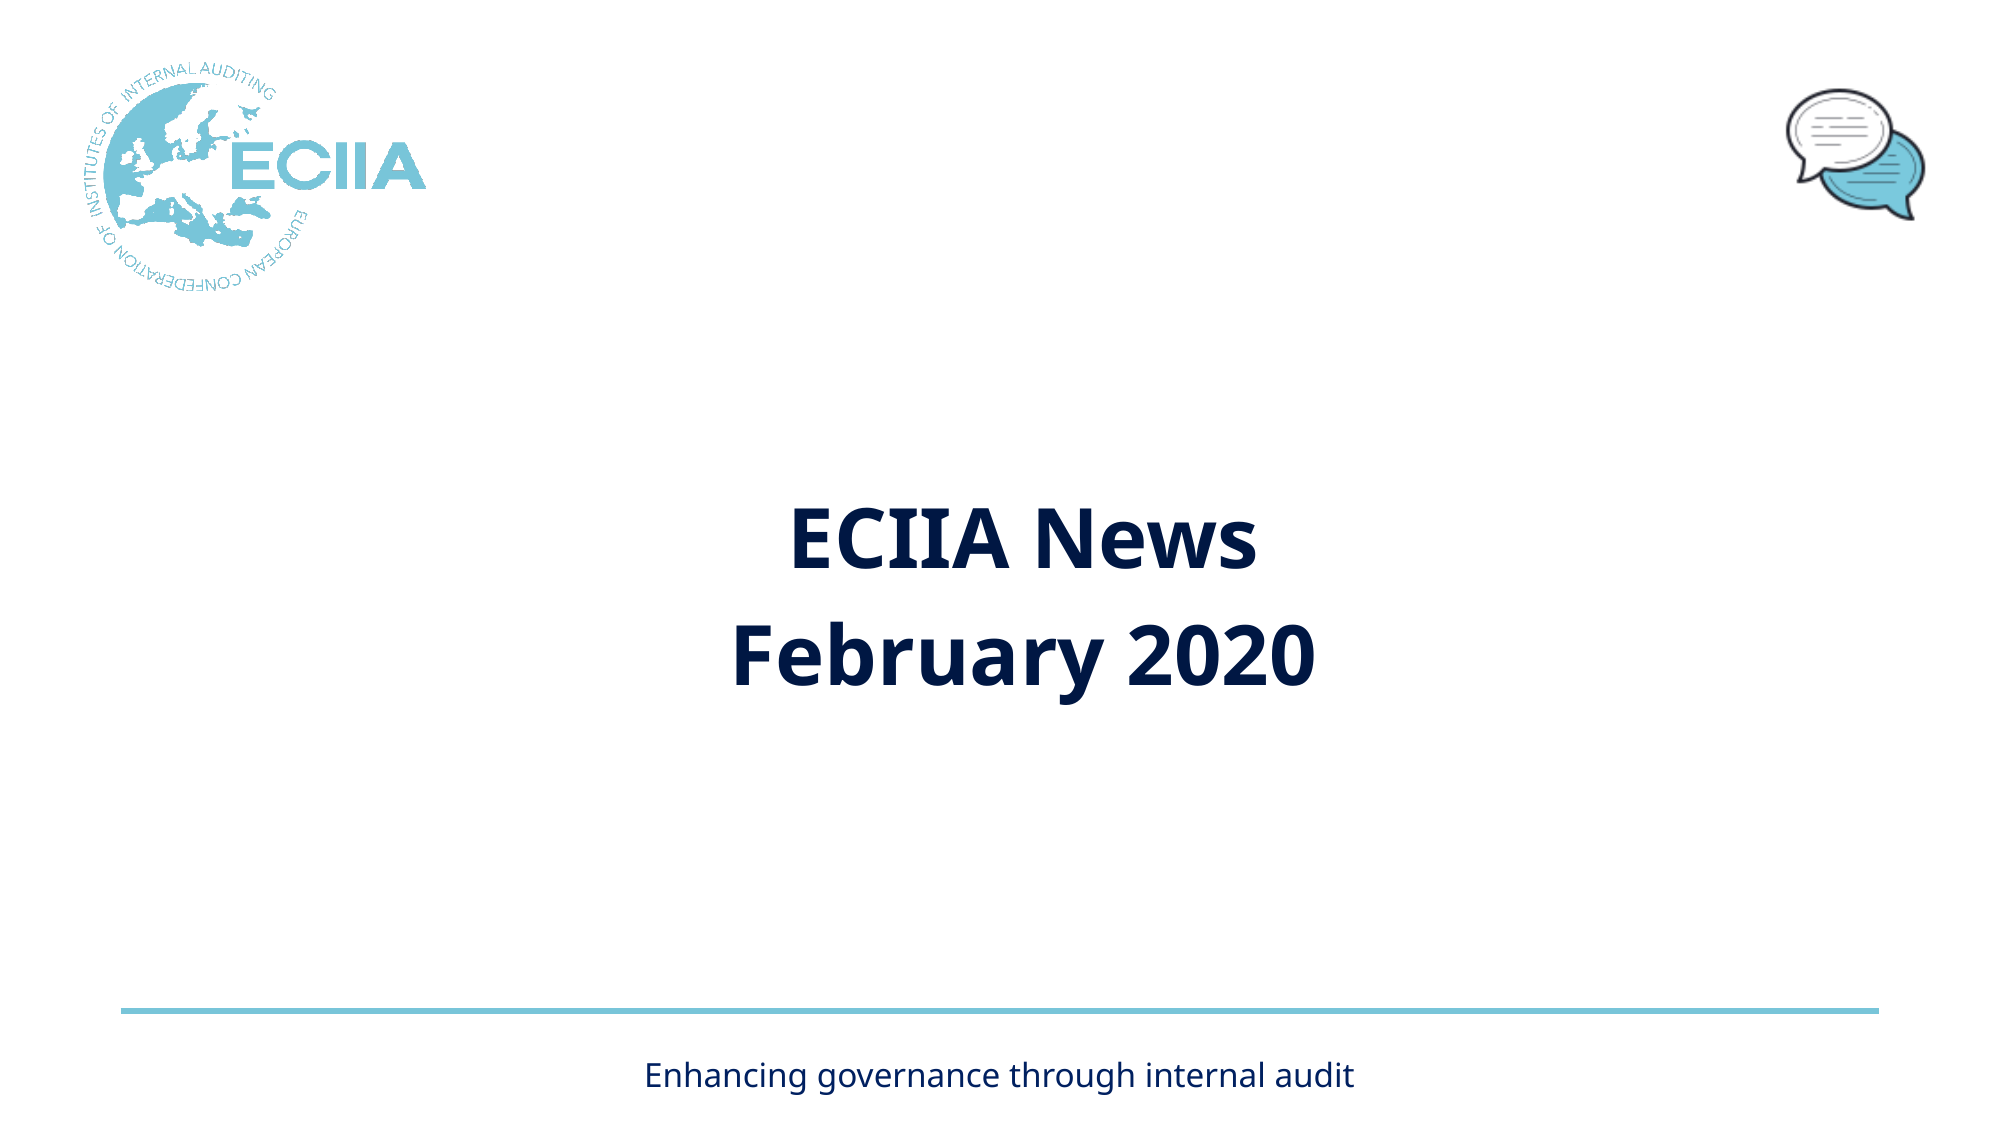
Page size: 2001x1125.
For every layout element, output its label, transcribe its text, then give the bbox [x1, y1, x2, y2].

subtitle ECIIA News February 2020 [323, 477, 1724, 766]
picture [84, 62, 426, 291]
picture [1767, 66, 1946, 244]
